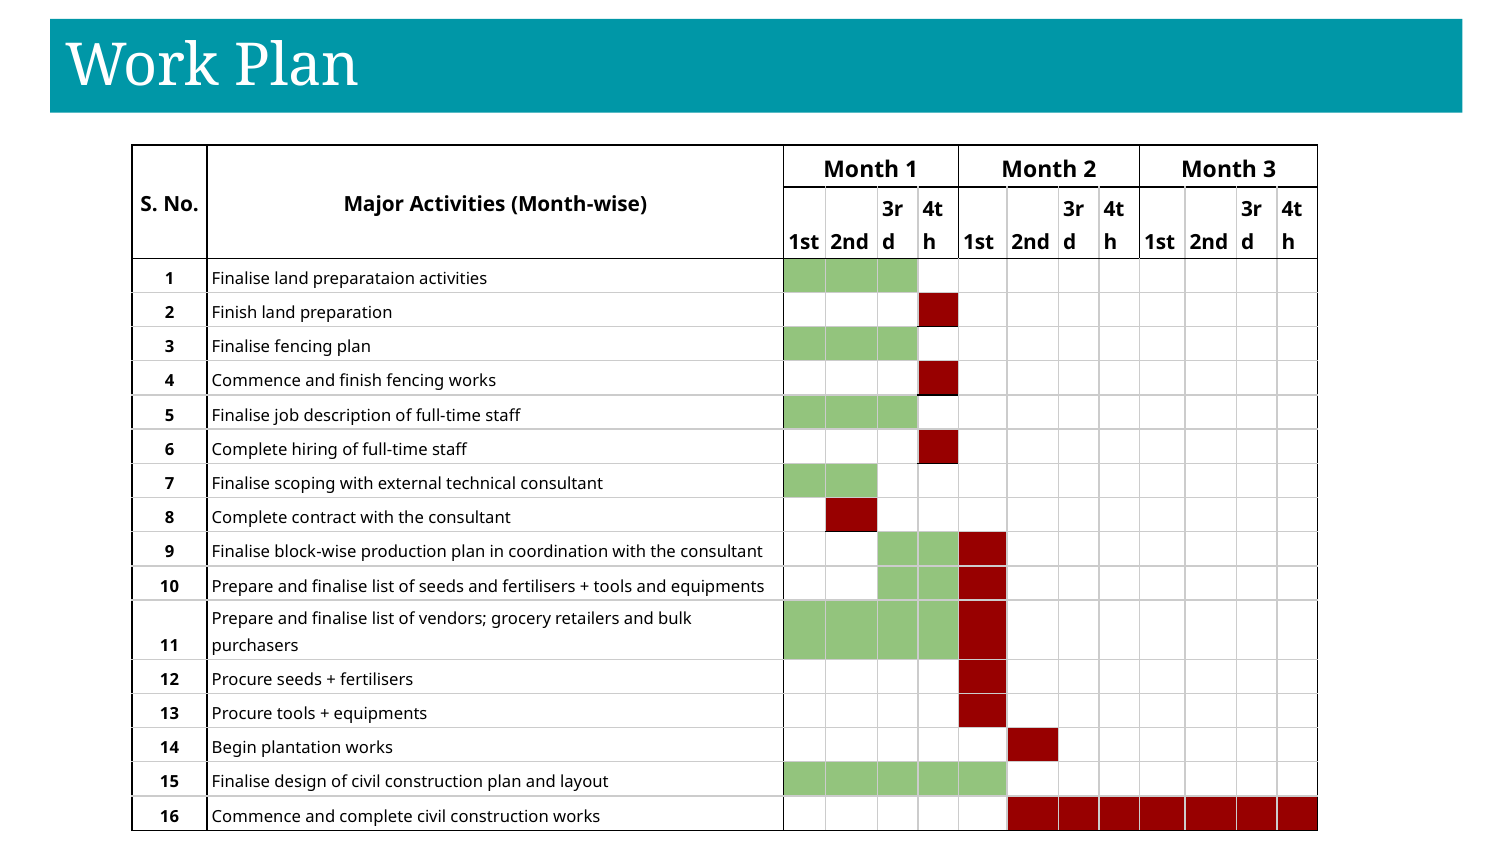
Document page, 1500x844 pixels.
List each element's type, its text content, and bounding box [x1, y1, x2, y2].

table_cell [1059, 762, 1098, 795]
table_cell [1237, 601, 1276, 659]
table_cell [1278, 532, 1317, 565]
table_cell 4th [1100, 188, 1139, 258]
table_cell [1008, 327, 1058, 360]
table_cell [1278, 567, 1317, 599]
table_cell [1140, 797, 1184, 830]
table_cell Finish land preparation [208, 293, 783, 326]
table_cell [826, 660, 877, 693]
table_cell [784, 694, 825, 727]
table_cell [1100, 567, 1139, 599]
table_header Major Activities (Month-wise) [208, 146, 783, 258]
table_cell [1237, 728, 1276, 761]
table_cell [826, 327, 877, 360]
table_cell 5 [133, 396, 206, 428]
table_cell [784, 762, 825, 795]
table_cell [826, 464, 877, 497]
table_cell [919, 396, 958, 428]
table_cell [784, 728, 825, 761]
table_cell [878, 694, 917, 727]
table_cell [1008, 728, 1058, 761]
table_cell 3 [133, 327, 206, 360]
table_cell [959, 728, 1006, 761]
table_cell [1100, 660, 1139, 693]
table_cell [1186, 327, 1236, 360]
table_cell [1008, 797, 1058, 830]
table_cell [1008, 259, 1058, 292]
table_cell [1140, 532, 1184, 565]
table_cell [826, 762, 877, 795]
table_cell [826, 361, 877, 394]
table_cell [1278, 797, 1317, 830]
table_cell [1140, 361, 1184, 394]
table_cell [1237, 327, 1276, 360]
table_cell 12 [133, 660, 206, 693]
table_cell 13 [133, 694, 206, 727]
title Work Plan [50, 18, 1463, 113]
table_cell [1008, 532, 1058, 565]
table_cell [1278, 361, 1317, 394]
table_cell [1059, 601, 1098, 659]
table_cell 3rd [878, 188, 917, 258]
table_cell Finalise land preparataion activities [208, 259, 783, 292]
table_cell [878, 396, 917, 428]
table_cell [959, 361, 1006, 394]
table_cell [919, 293, 958, 326]
table_cell [826, 567, 877, 599]
table_cell 16 [133, 797, 206, 830]
table_cell [1059, 694, 1098, 727]
table_cell [784, 660, 825, 693]
table_cell [784, 293, 825, 326]
table_cell [959, 293, 1006, 326]
table_cell [826, 396, 877, 428]
table_cell [1278, 762, 1317, 795]
table_cell [1100, 498, 1139, 531]
table_cell [1100, 430, 1139, 463]
table_cell [878, 430, 917, 463]
table_cell [959, 567, 1006, 599]
table_cell [1100, 259, 1139, 292]
table_cell [1237, 293, 1276, 326]
table_cell [1100, 396, 1139, 428]
table_cell [959, 660, 1006, 693]
table_cell [1278, 660, 1317, 693]
table_cell 15 [133, 762, 206, 795]
table_cell [1059, 532, 1098, 565]
table_cell [1100, 464, 1139, 497]
table_cell [1140, 601, 1184, 659]
table_cell [784, 601, 825, 659]
table_cell [1278, 327, 1317, 360]
table_cell [1278, 601, 1317, 659]
table_cell [1186, 728, 1236, 761]
table_cell [1059, 361, 1098, 394]
table_cell [784, 532, 825, 565]
table_cell [919, 361, 958, 394]
table_cell [1278, 293, 1317, 326]
table_cell [1008, 567, 1058, 599]
table_cell [1140, 259, 1184, 292]
table_cell Commence and complete civil construction works [208, 797, 783, 830]
table_cell [878, 728, 917, 761]
table_cell [784, 464, 825, 497]
table_cell [919, 567, 958, 599]
table_cell Procure seeds + fertilisers [208, 660, 783, 693]
table_cell [1278, 396, 1317, 428]
table_cell [1237, 361, 1276, 394]
table_cell [1008, 694, 1058, 727]
table_cell [1140, 762, 1184, 795]
table_cell 1st [959, 188, 1006, 258]
table_cell [959, 532, 1006, 565]
table_cell [878, 797, 917, 830]
table_cell [1140, 728, 1184, 761]
table_cell [878, 361, 917, 394]
table_cell [1186, 762, 1236, 795]
table_cell 1st [1140, 188, 1184, 258]
table_cell [1278, 259, 1317, 292]
table_cell [1186, 797, 1236, 830]
table_cell [878, 601, 917, 659]
table_cell [1186, 259, 1236, 292]
table_cell 8 [133, 498, 206, 531]
table_cell [784, 396, 825, 428]
table_cell Finalise fencing plan [208, 327, 783, 360]
table_cell [959, 464, 1006, 497]
table_cell [1186, 660, 1236, 693]
table_cell Finalise design of civil construction plan and layout [208, 762, 783, 795]
table_cell Finalise job description of full-time staff [208, 396, 783, 428]
table_cell [1059, 464, 1098, 497]
table_cell 1st [784, 188, 825, 258]
table_cell [1237, 259, 1276, 292]
table_cell [959, 797, 1006, 830]
table_cell [1140, 694, 1184, 727]
table_cell [1186, 293, 1236, 326]
table_cell 1 [133, 259, 206, 292]
table_cell 2nd [826, 188, 877, 258]
table_cell [1186, 361, 1236, 394]
table_cell Complete hiring of full-time staff [208, 430, 783, 463]
table_cell [919, 728, 958, 761]
table_cell [1008, 762, 1058, 795]
table_cell Complete contract with the consultant [208, 498, 783, 531]
table_cell [878, 660, 917, 693]
table_cell [919, 259, 958, 292]
table_cell [1059, 498, 1098, 531]
table_cell [784, 259, 825, 292]
table_cell 10 [133, 567, 206, 599]
table_cell [1140, 464, 1184, 497]
table_cell [959, 430, 1006, 463]
table_cell [919, 601, 958, 659]
table_cell [1237, 498, 1276, 531]
table_cell [919, 464, 958, 497]
table_cell [1140, 498, 1184, 531]
table_cell [784, 361, 825, 394]
table_cell 11 [133, 601, 206, 659]
table_cell 2nd [1186, 188, 1236, 258]
table_cell 4th [919, 188, 958, 258]
table_cell [1008, 293, 1058, 326]
table_cell [1237, 797, 1276, 830]
table_cell [1059, 660, 1098, 693]
table_cell [826, 601, 877, 659]
table_cell [878, 532, 917, 565]
table_cell [784, 498, 825, 531]
table_cell [1008, 361, 1058, 394]
table_cell [1237, 430, 1276, 463]
table_cell [826, 259, 877, 292]
table_cell [1100, 694, 1139, 727]
table_cell Procure tools + equipments [208, 694, 783, 727]
table_cell [1008, 430, 1058, 463]
table_cell [919, 327, 958, 360]
table_cell [919, 797, 958, 830]
table_cell 6 [133, 430, 206, 463]
table_cell [1237, 762, 1276, 795]
table_cell [1186, 601, 1236, 659]
table_cell [1237, 567, 1276, 599]
table_cell [959, 762, 1006, 795]
table_cell [959, 601, 1006, 659]
table_cell 9 [133, 532, 206, 565]
table_cell [878, 259, 917, 292]
table_cell [919, 660, 958, 693]
table_cell [1059, 293, 1098, 326]
table_cell [878, 293, 917, 326]
table_cell 3rd [1237, 188, 1276, 258]
table_cell [1140, 293, 1184, 326]
table_cell [1059, 797, 1098, 830]
table_cell [1140, 660, 1184, 693]
table_cell [1059, 327, 1098, 360]
table_cell [1237, 694, 1276, 727]
table_cell Finalise scoping with external technical consultant [208, 464, 783, 497]
table_cell 4th [1278, 188, 1317, 258]
table_cell 7 [133, 464, 206, 497]
table_cell [1008, 498, 1058, 531]
table_cell [1140, 430, 1184, 463]
table_cell [1237, 396, 1276, 428]
table_header Month 3 [1140, 146, 1317, 186]
table_cell [1237, 532, 1276, 565]
table_cell Commence and finish fencing works [208, 361, 783, 394]
table_cell [919, 532, 958, 565]
table_cell Prepare and finalise list of seeds and fertilisers + tools and equipments [208, 567, 783, 599]
table_cell 14 [133, 728, 206, 761]
table_cell [826, 728, 877, 761]
table_cell [784, 567, 825, 599]
table_cell [878, 498, 917, 531]
table_cell [826, 498, 877, 531]
table_header Month 2 [959, 146, 1139, 186]
table_cell [1278, 430, 1317, 463]
table_cell [826, 430, 877, 463]
table_cell [1186, 396, 1236, 428]
table_cell [919, 430, 958, 463]
table_cell [1059, 396, 1098, 428]
table_cell [784, 430, 825, 463]
table_cell [1100, 797, 1139, 830]
table_cell [959, 694, 1006, 727]
table_cell [1100, 293, 1139, 326]
table_cell [1008, 464, 1058, 497]
table_cell [1059, 728, 1098, 761]
table_cell [1278, 498, 1317, 531]
table_cell [1100, 728, 1139, 761]
table_cell [1186, 498, 1236, 531]
table_cell [1008, 396, 1058, 428]
table_cell [1140, 327, 1184, 360]
table_cell [1237, 464, 1276, 497]
table_cell [784, 797, 825, 830]
table_cell [1278, 728, 1317, 761]
table_cell [1186, 532, 1236, 565]
table_cell 2nd [1008, 188, 1058, 258]
table_cell [919, 694, 958, 727]
table_cell [959, 327, 1006, 360]
table_cell [959, 259, 1006, 292]
table_cell [1186, 464, 1236, 497]
table_cell Finalise block-wise production plan in coordination with the consultant [208, 532, 783, 565]
table_cell [826, 797, 877, 830]
table_cell [1278, 464, 1317, 497]
table_cell [1008, 660, 1058, 693]
table_cell [1140, 396, 1184, 428]
table_cell Begin plantation works [208, 728, 783, 761]
table_cell [1100, 327, 1139, 360]
table_cell [826, 532, 877, 565]
table_cell 3rd [1059, 188, 1098, 258]
table_cell [1059, 567, 1098, 599]
table_cell [1100, 361, 1139, 394]
table_cell [1186, 567, 1236, 599]
table_cell [878, 567, 917, 599]
table_cell [826, 293, 877, 326]
table_cell [1059, 430, 1098, 463]
table_cell [919, 762, 958, 795]
table_cell [878, 762, 917, 795]
table_cell [878, 327, 917, 360]
table_cell [1059, 259, 1098, 292]
table_cell [1186, 694, 1236, 727]
table_cell [784, 327, 825, 360]
table_cell [1278, 694, 1317, 727]
table_cell [1140, 567, 1184, 599]
table_cell 2 [133, 293, 206, 326]
table_cell [959, 498, 1006, 531]
table_cell 4 [133, 361, 206, 394]
table_header S. No. [133, 146, 206, 258]
table_cell [1237, 660, 1276, 693]
table_cell [919, 498, 958, 531]
table_cell [826, 694, 877, 727]
table_cell [1100, 601, 1139, 659]
table_cell [1008, 601, 1058, 659]
table_cell [878, 464, 917, 497]
table_cell [1186, 430, 1236, 463]
table_header Month 1 [784, 146, 958, 186]
table_cell [959, 396, 1006, 428]
table_cell Prepare and finalise list of vendors; grocery retailers and bulk purchasers [208, 601, 783, 659]
table_cell [1100, 532, 1139, 565]
table_cell [1100, 762, 1139, 795]
